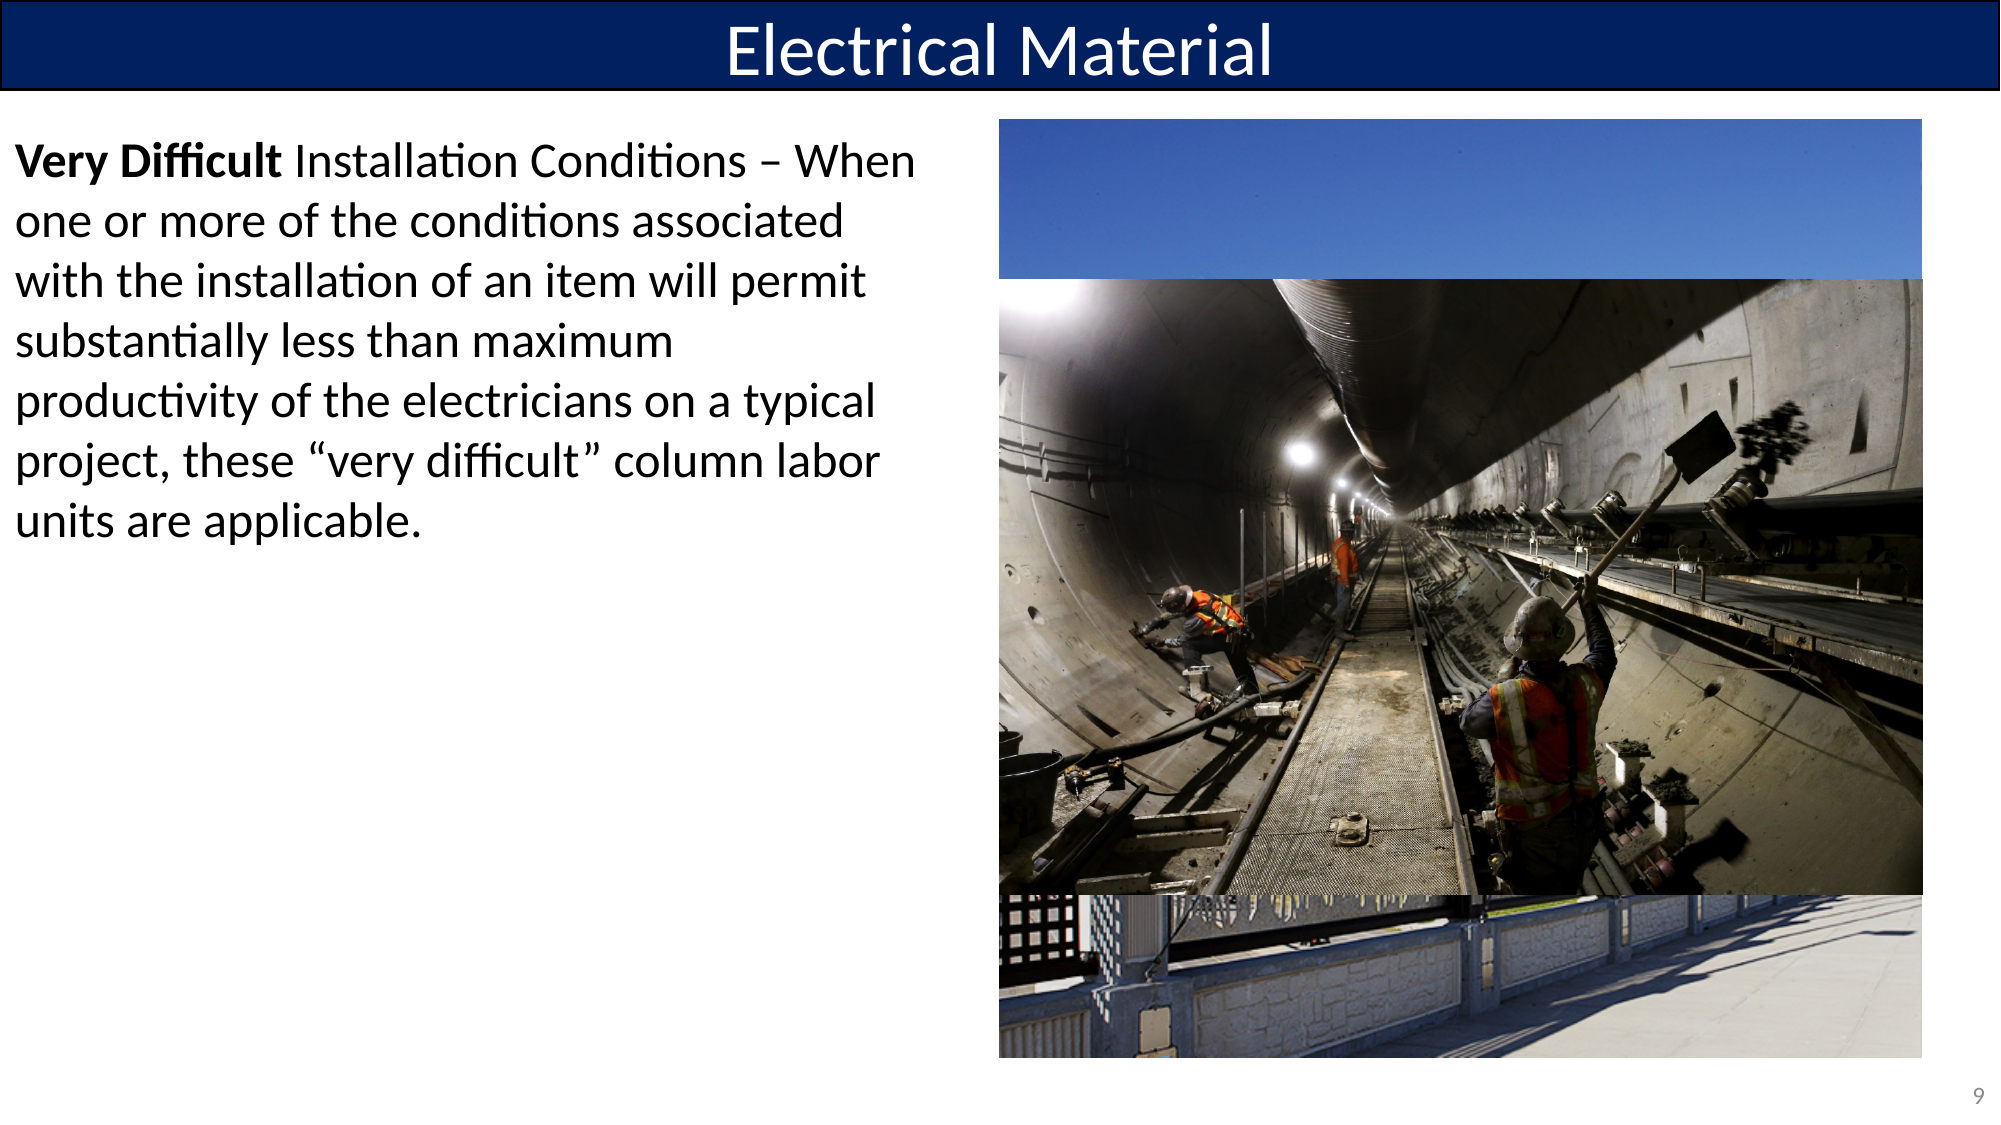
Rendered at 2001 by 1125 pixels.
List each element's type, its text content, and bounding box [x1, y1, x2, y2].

picture [999, 119, 1923, 1058]
slide_number 9 [1904, 1065, 2000, 1125]
text_box Electrical Material [0, 0, 2000, 90]
text_box Very Difficult Installation Conditions – When one or more of the conditions associated with the installation of an item will permit substantially less than maximum productivity of the electricians on a typical project, these “very difficult” column labor units are applicable. [0, 119, 939, 555]
